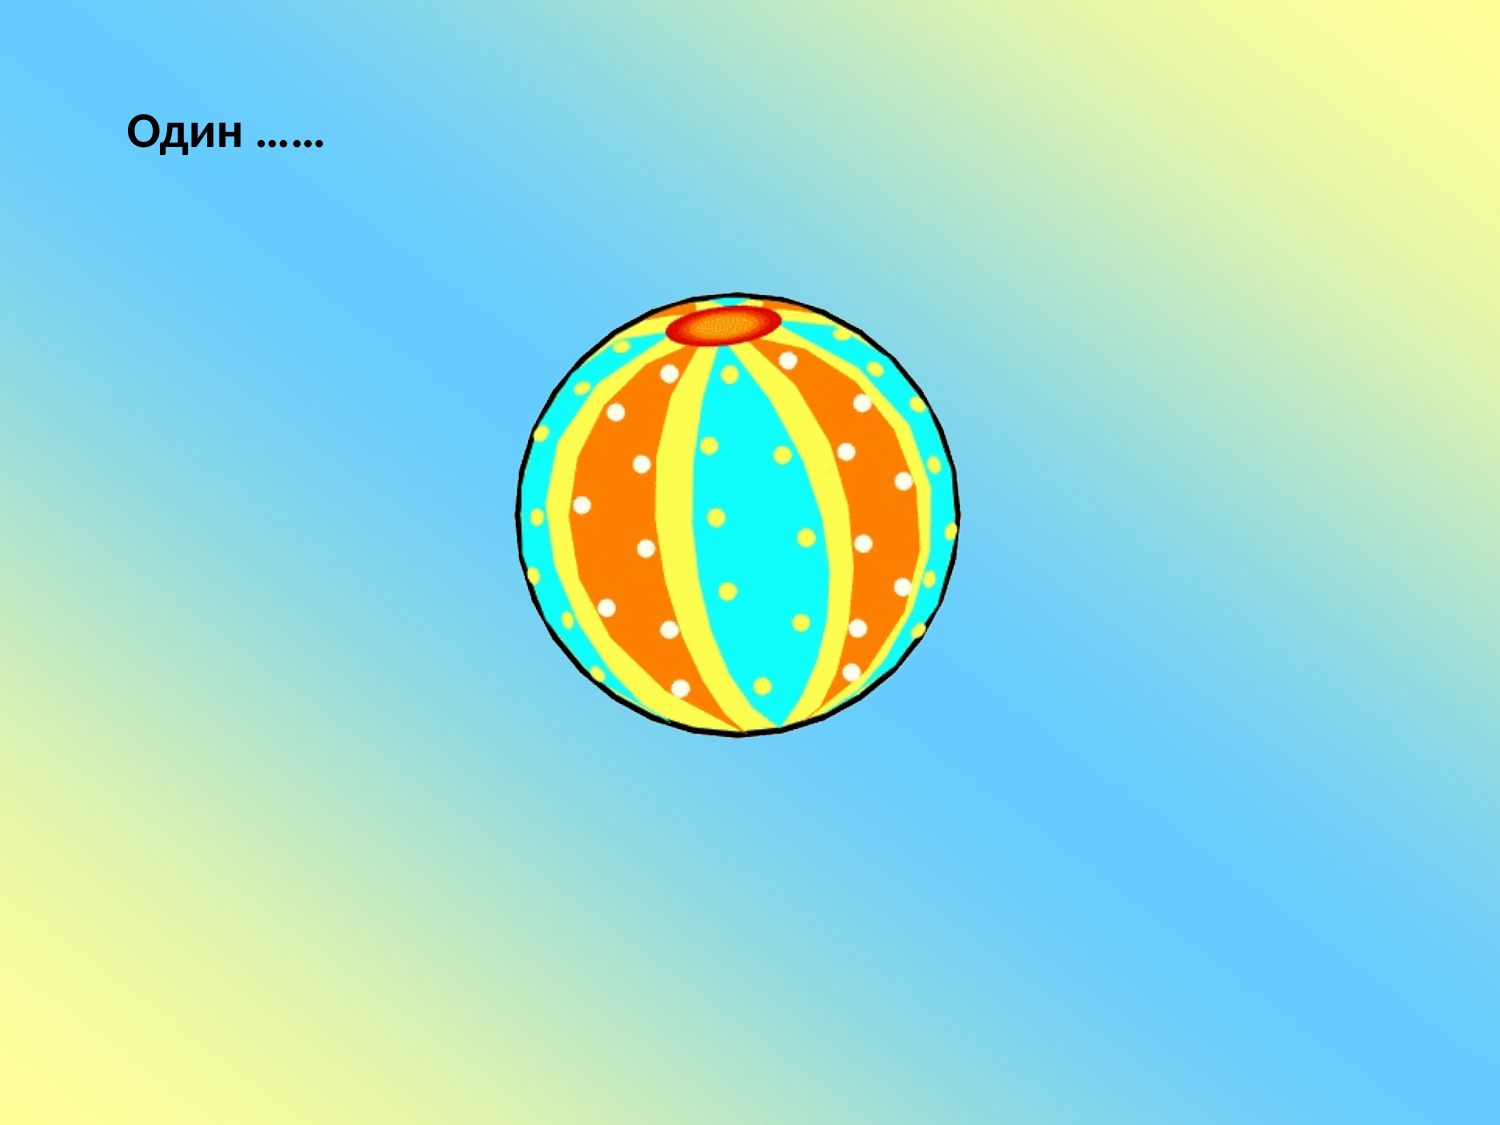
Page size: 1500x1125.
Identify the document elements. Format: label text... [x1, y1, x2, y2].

picture [0, 0, 1500, 1125]
text_box Один …… [112, 89, 821, 165]
